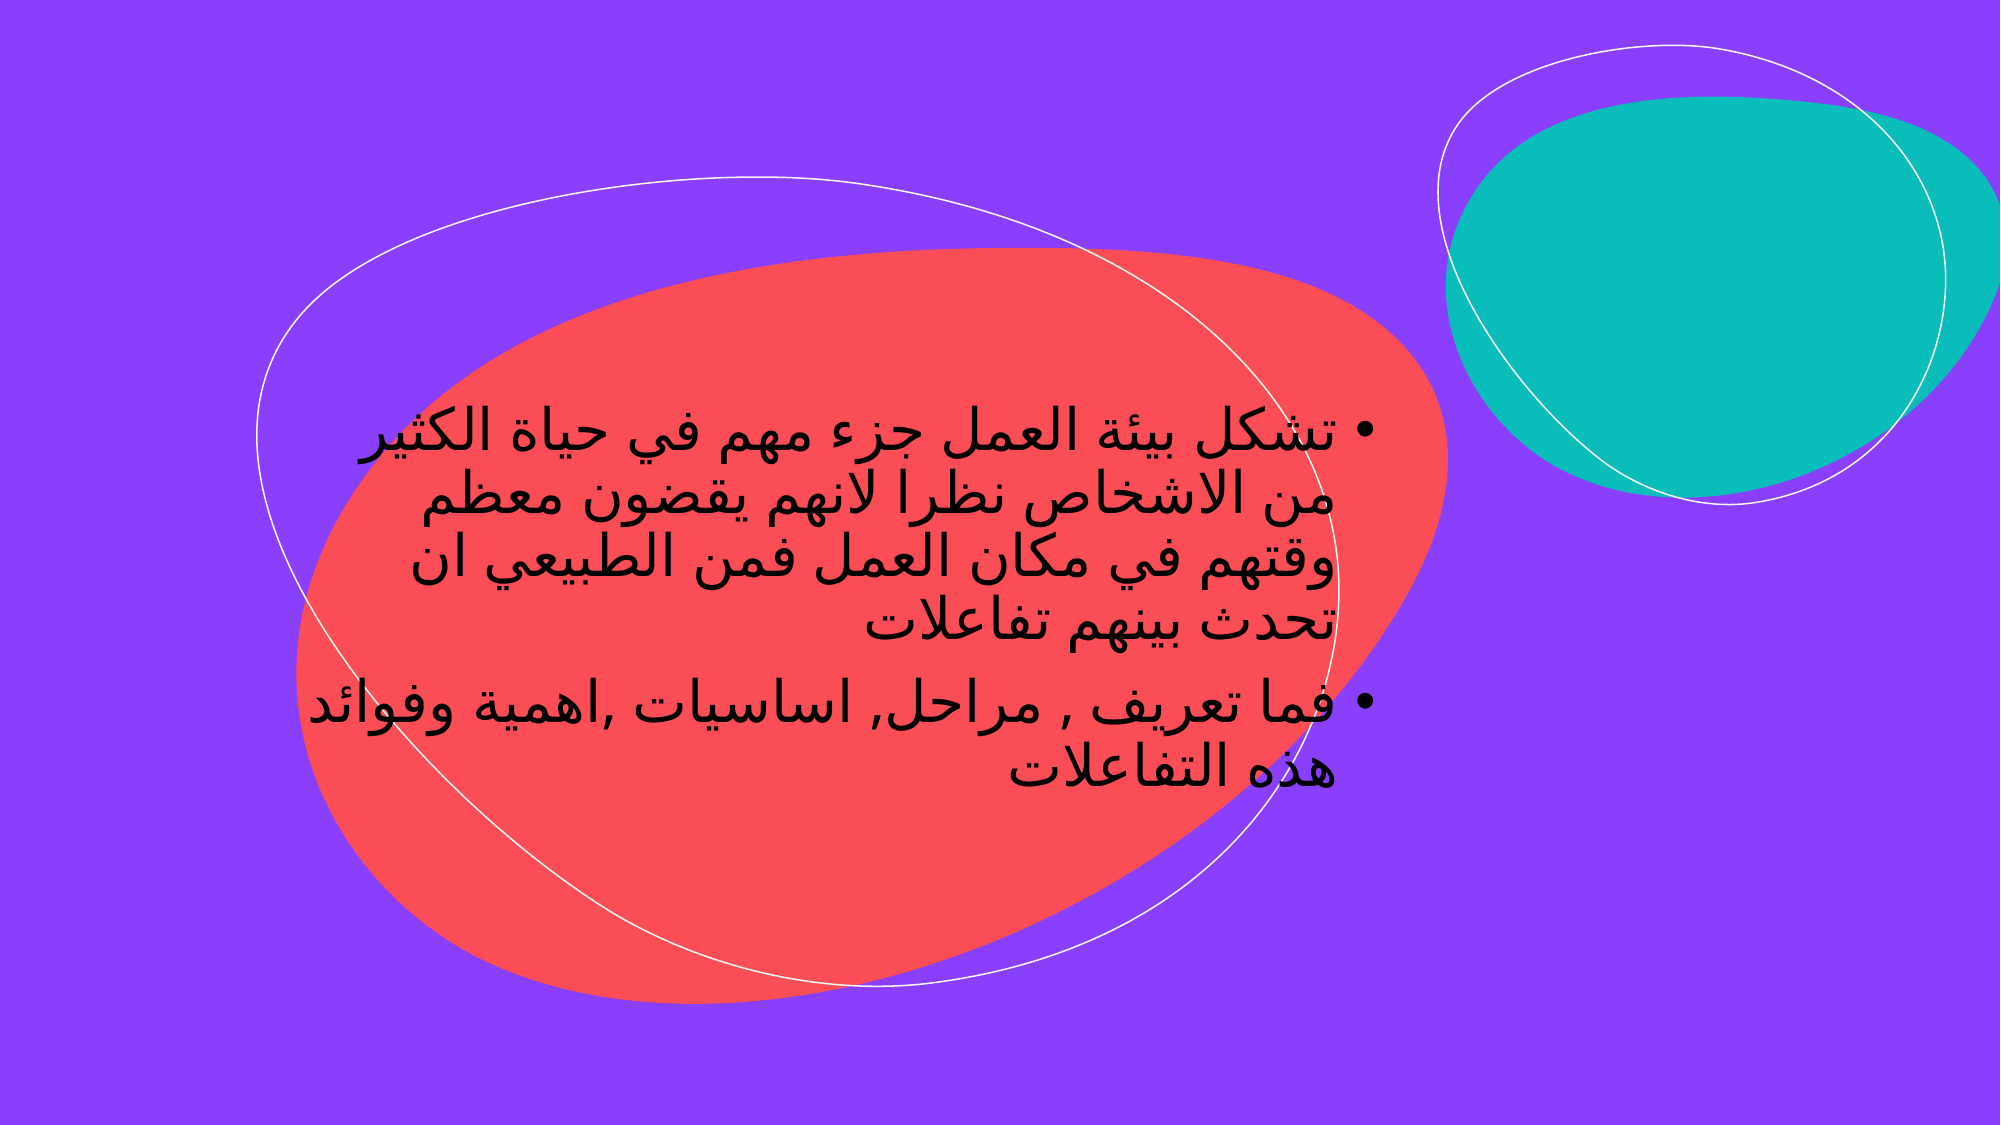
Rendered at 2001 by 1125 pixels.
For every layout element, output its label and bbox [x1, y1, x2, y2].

text_box [256, 177, 1455, 987]
text_box [1437, 45, 2000, 505]
